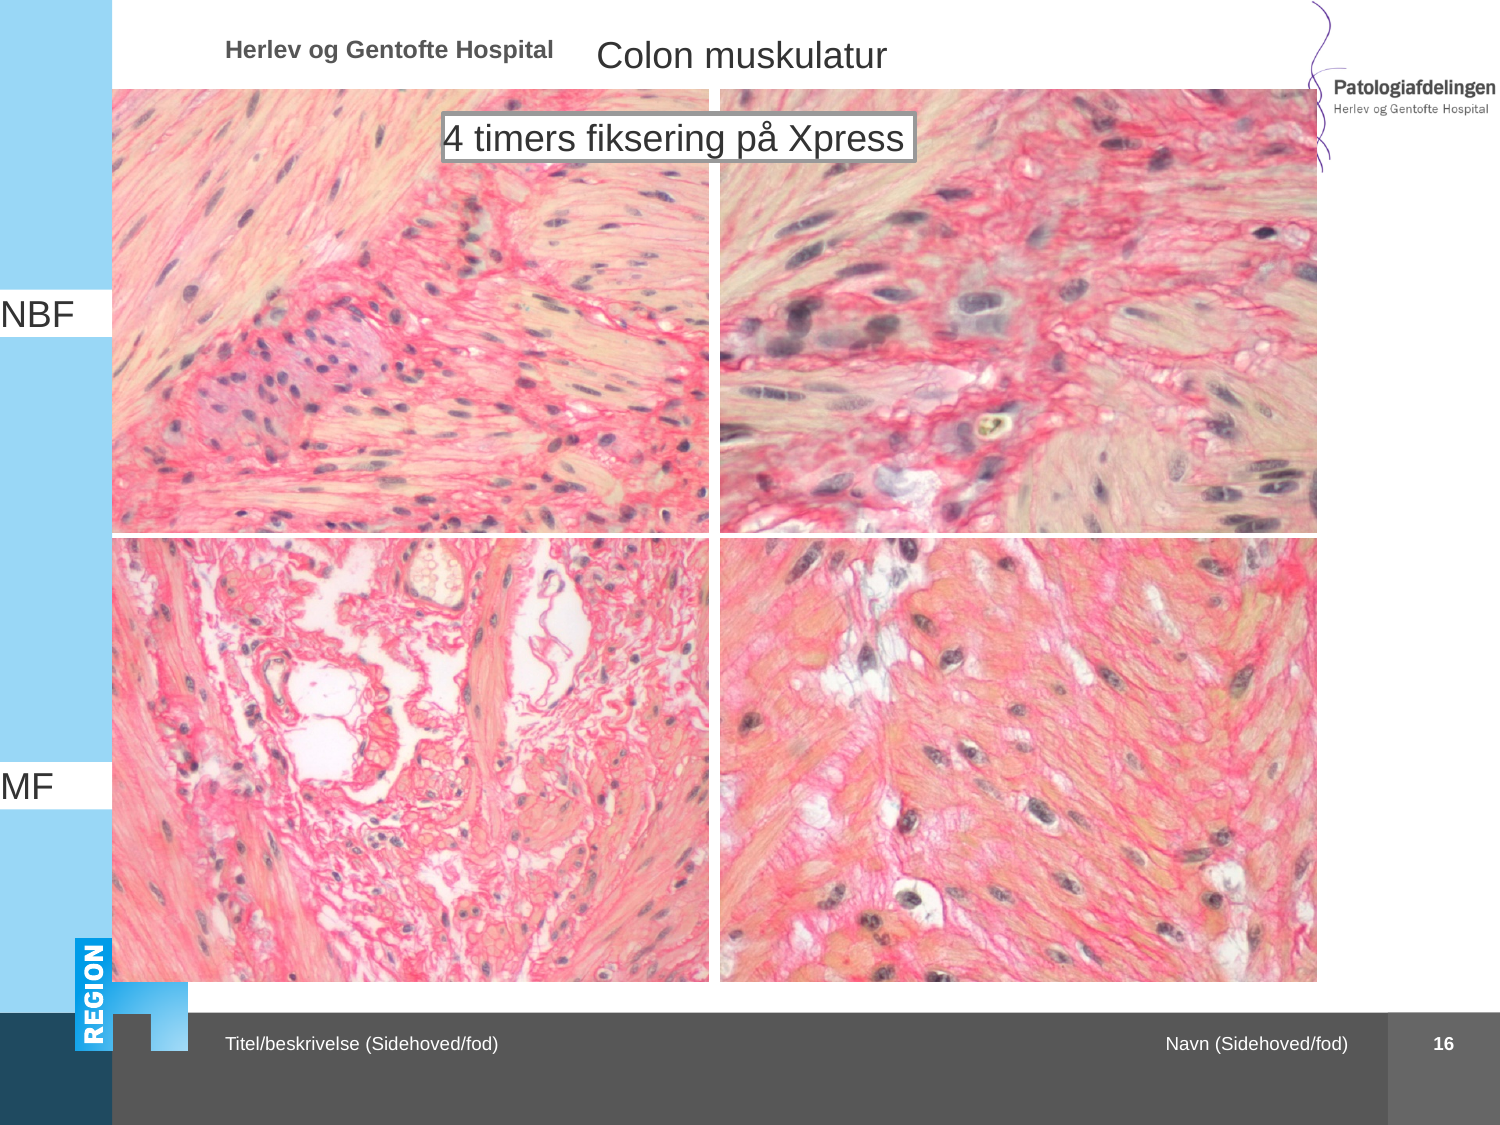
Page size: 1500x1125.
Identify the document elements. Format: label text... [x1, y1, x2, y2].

picture [89, 997, 99, 1002]
text_box MF [0, 762, 107, 810]
text_box NBF [0, 289, 106, 337]
text_box Colon muskulatur [596, 30, 916, 90]
picture [719, 0, 1496, 534]
picture [111, 89, 709, 534]
picture [75, 538, 709, 1051]
picture [719, 538, 1318, 982]
slide_number 16 [1387, 1031, 1500, 1056]
slide_number Navn (Sidehoved/fod) [874, 1031, 1348, 1055]
footer Titel/beskrivelse (Sidehoved/fod) [225, 1031, 754, 1055]
